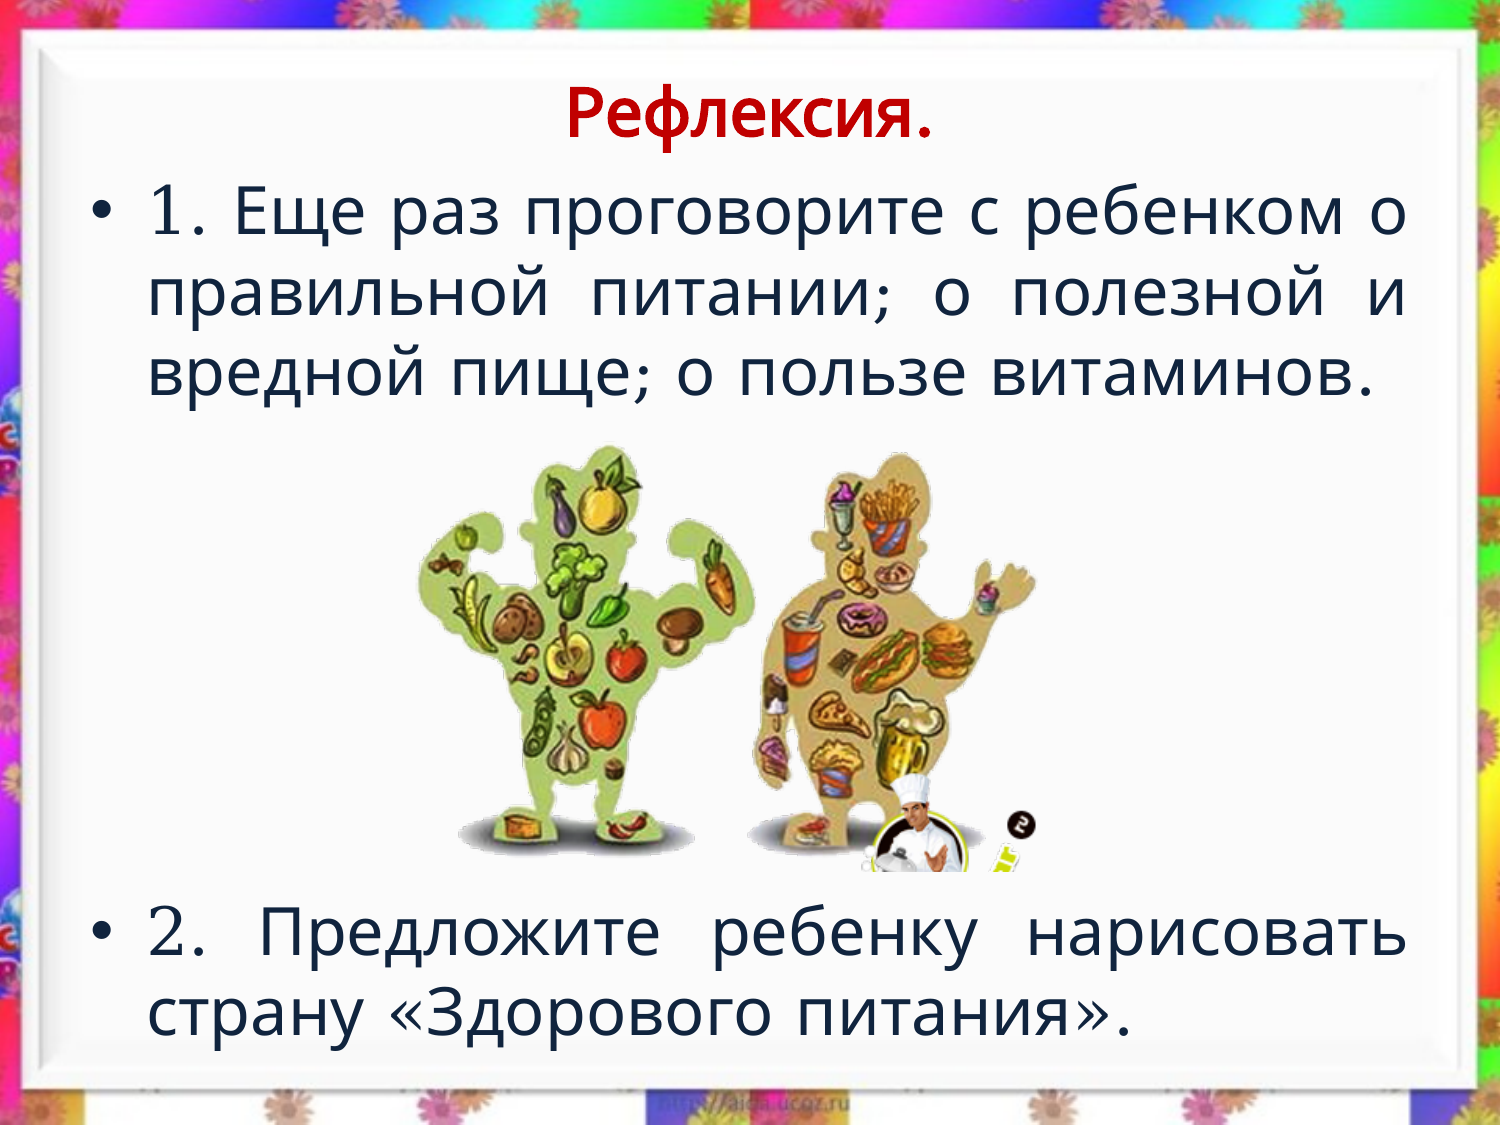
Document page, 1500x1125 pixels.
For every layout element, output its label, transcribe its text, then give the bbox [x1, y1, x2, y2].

picture [0, 0, 1500, 1125]
list 1. Еще раз проговорите с ребенком о правильной питании; о полезной и вредной пище; о пользе витаминов. 2. Предложите ребенку нарисовать страну «Здорового питания». [75, 160, 1425, 1094]
title Рефлексия. [75, 45, 1425, 160]
